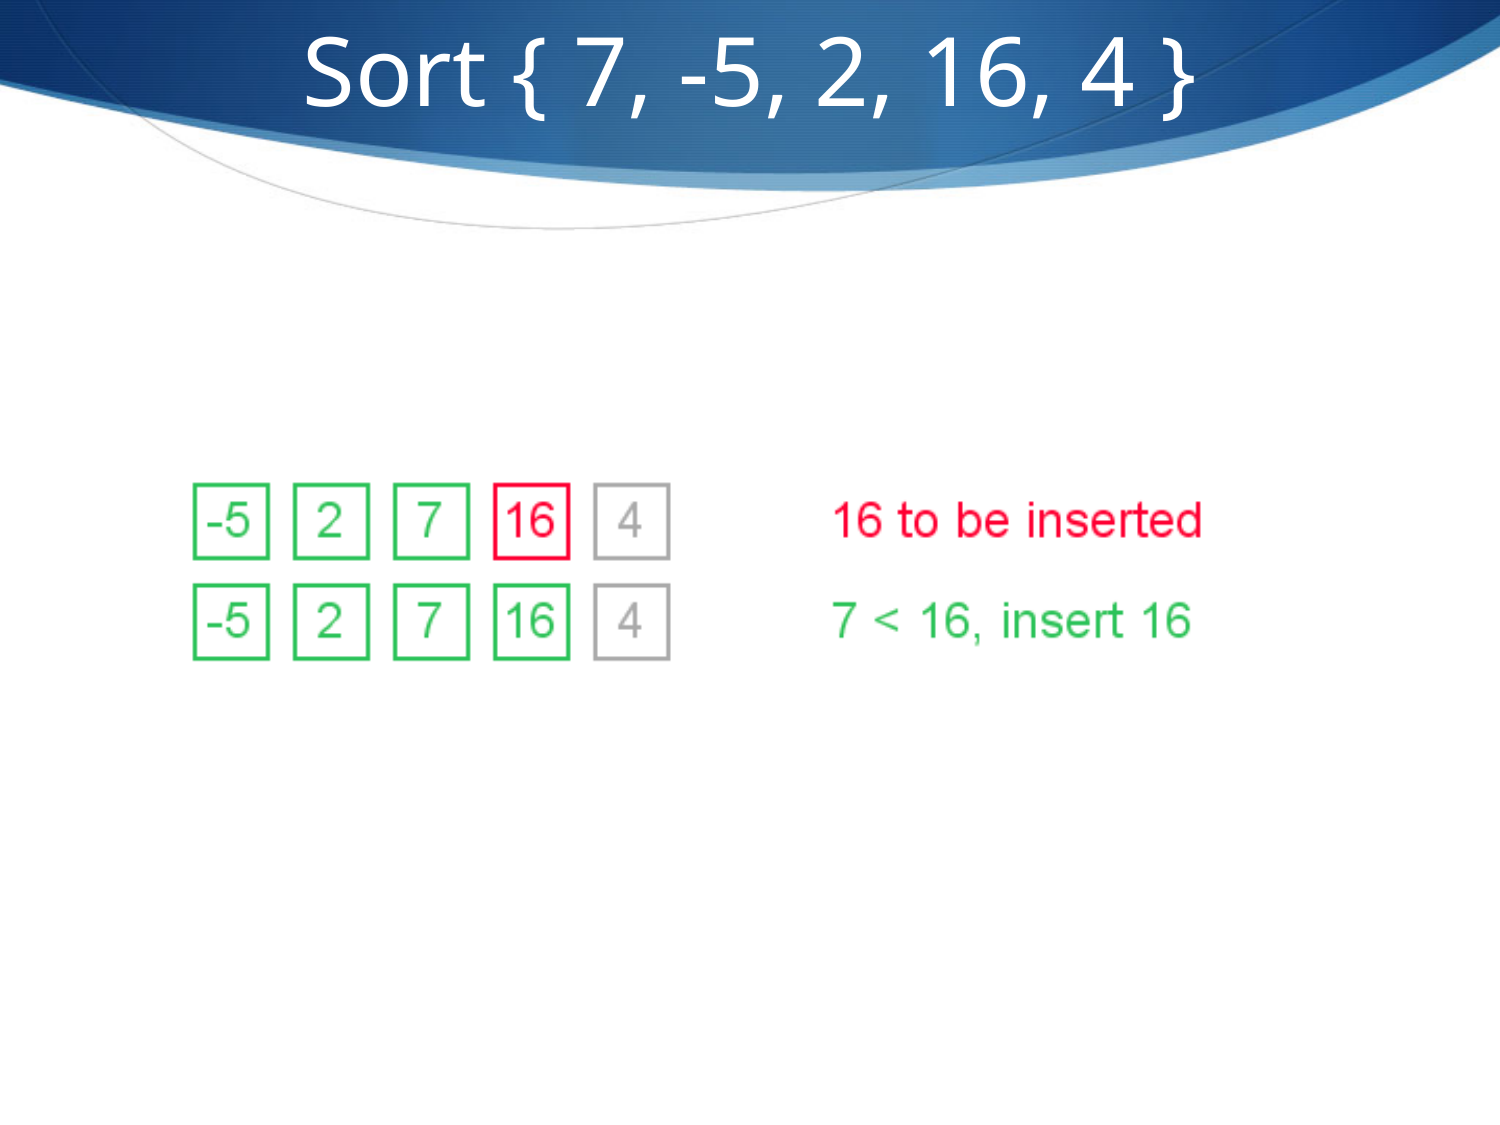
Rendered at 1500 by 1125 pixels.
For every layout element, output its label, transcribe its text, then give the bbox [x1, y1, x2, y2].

text_box Sort { 7, -5, 2, 16, 4 } [74, 2, 1425, 191]
picture [0, 0, 1500, 1125]
